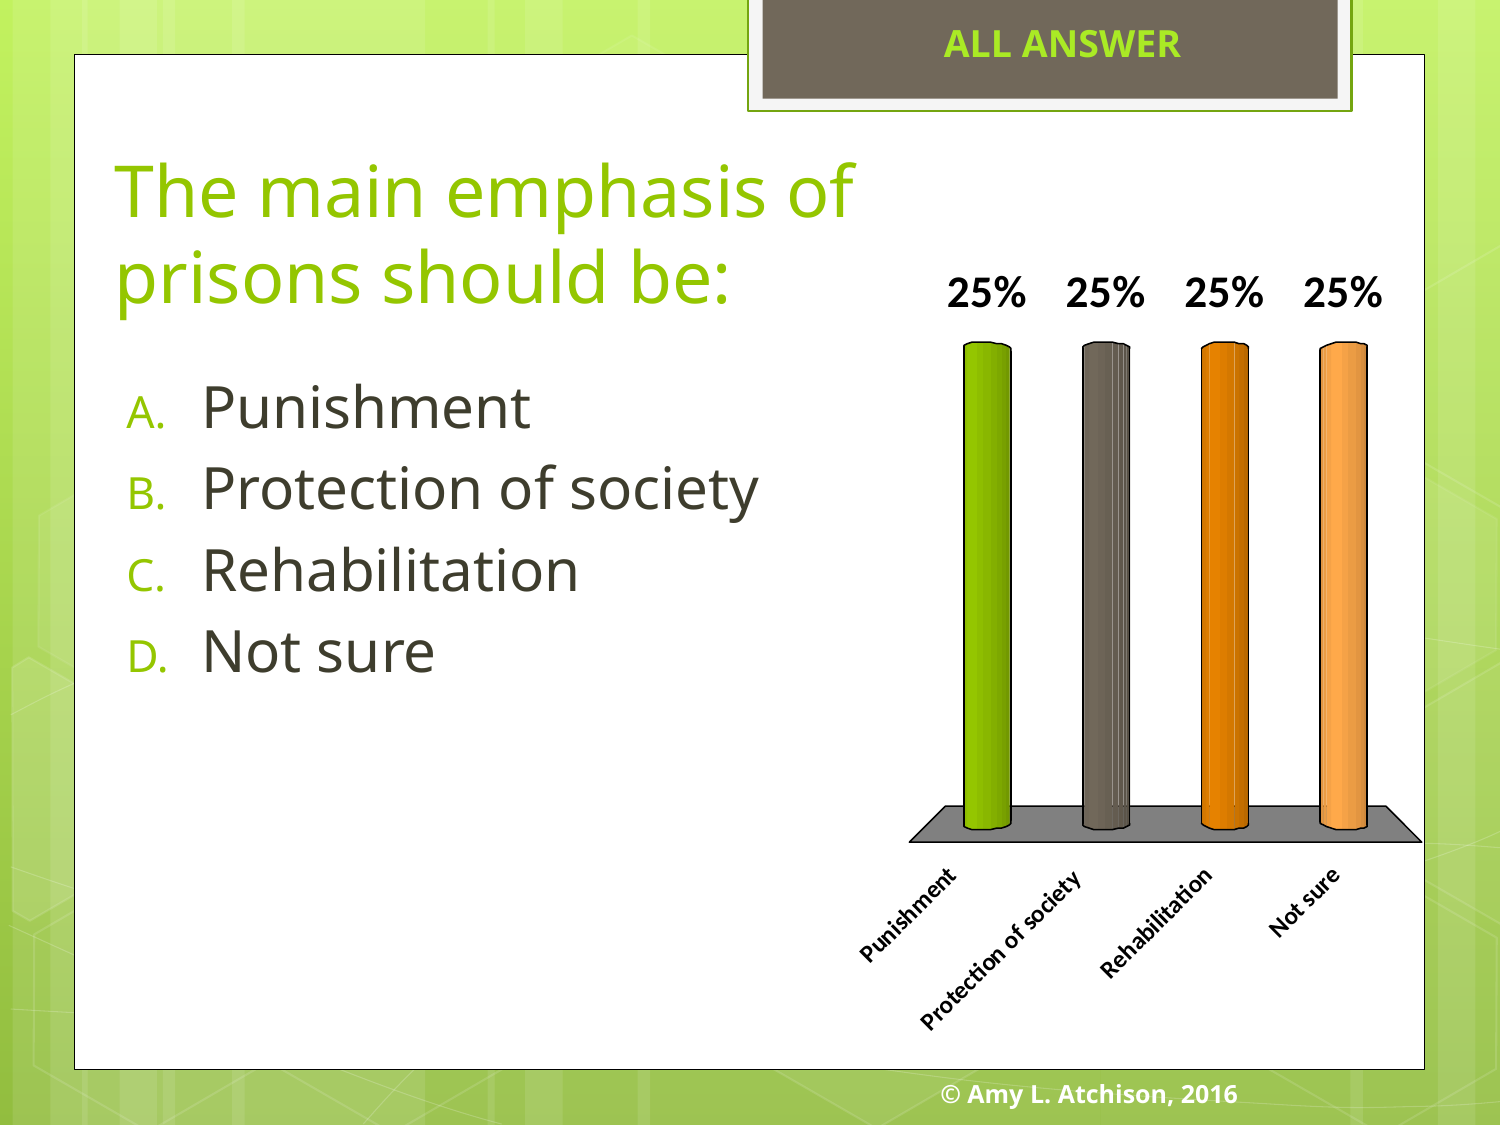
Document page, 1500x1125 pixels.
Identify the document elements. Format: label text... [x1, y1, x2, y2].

list Punishment Protection of society Rehabilitation Not sure [99, 362, 706, 825]
title The main emphasis of prisons should be: [99, 137, 963, 325]
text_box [712, 249, 1463, 1094]
text_box ALL ANSWER [774, 12, 1350, 73]
footer © Amy L. Atchison, 2016 [925, 1065, 1500, 1125]
